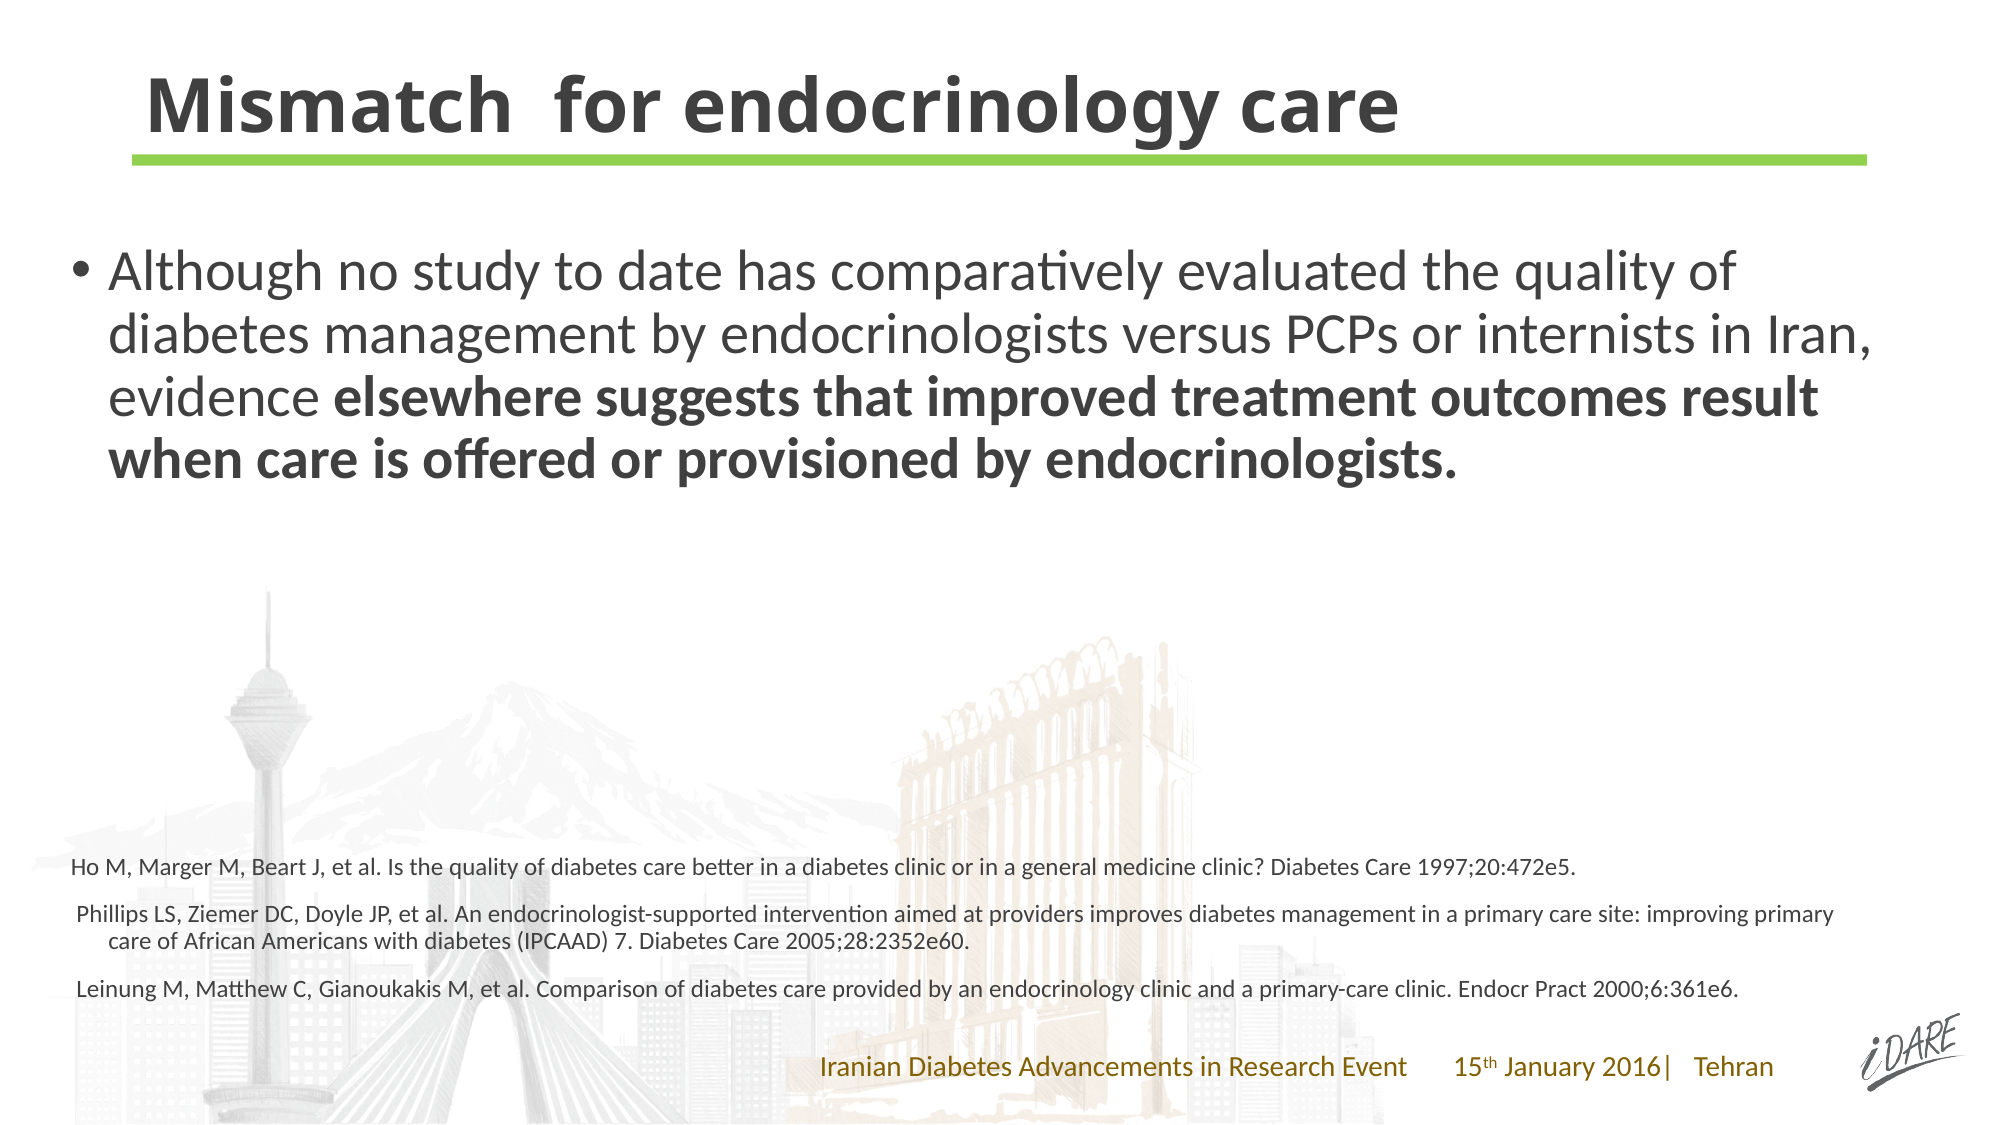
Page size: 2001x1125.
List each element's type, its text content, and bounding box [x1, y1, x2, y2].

picture [24, 356, 1391, 1125]
title Mismatch for endocrinology care [129, 59, 1863, 197]
picture [1846, 983, 1980, 1118]
list Although no study to date has comparatively evaluated the quality of diabetes management by endocrinologists versus PCPs or internists in Iran, evidence elsewhere suggests that improved treatment outcomes result when care is offered or provisioned by endocrinologists. Ho M, Marger M, Beart J, et al. Is the quality of diabetes care better in a diabetes clinic or in a general medicine clinic? Diabetes Care 1997;20:472e5. Phillips LS, Ziemer DC, Doyle JP, et al. An endocrinologist-supported intervention aimed at providers improves diabetes management in a primary care site: improving primary care of African Americans with diabetes (IPCAAD) 7. Diabetes Care 2005;28:2352e60. Leinung M, Matthew C, Gianoukakis M, et al. Comparison of diabetes care provided by an endocrinology clinic and a primary-care clinic. Endocr Pract 2000;6:361e6. [55, 232, 1900, 1100]
